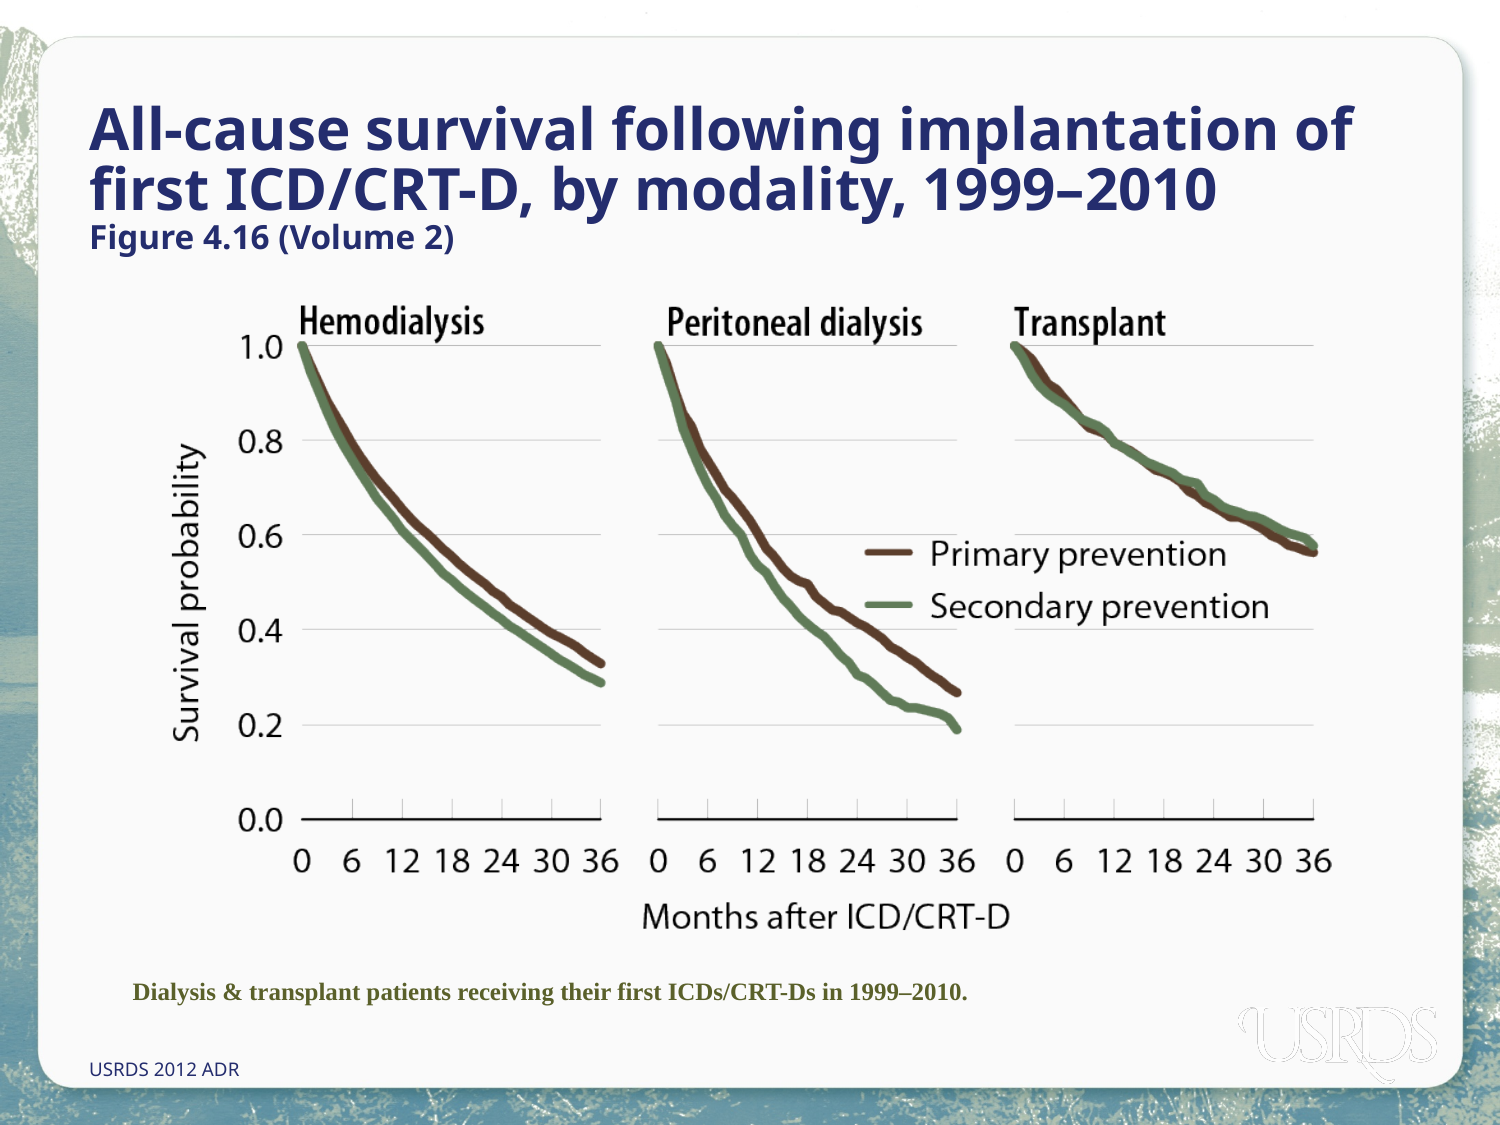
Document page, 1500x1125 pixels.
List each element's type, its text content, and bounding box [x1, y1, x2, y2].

picture [0, 0, 1500, 1125]
title All-cause survival following implantation of first ICD/CRT-D, by modality, 1999–2010 Figure 4.16 (Volume 2) [74, 45, 1425, 264]
text_box Dialysis & transplant patients receiving their first ICDs/CRT-Ds in 1999–2010. [132, 975, 1033, 1050]
